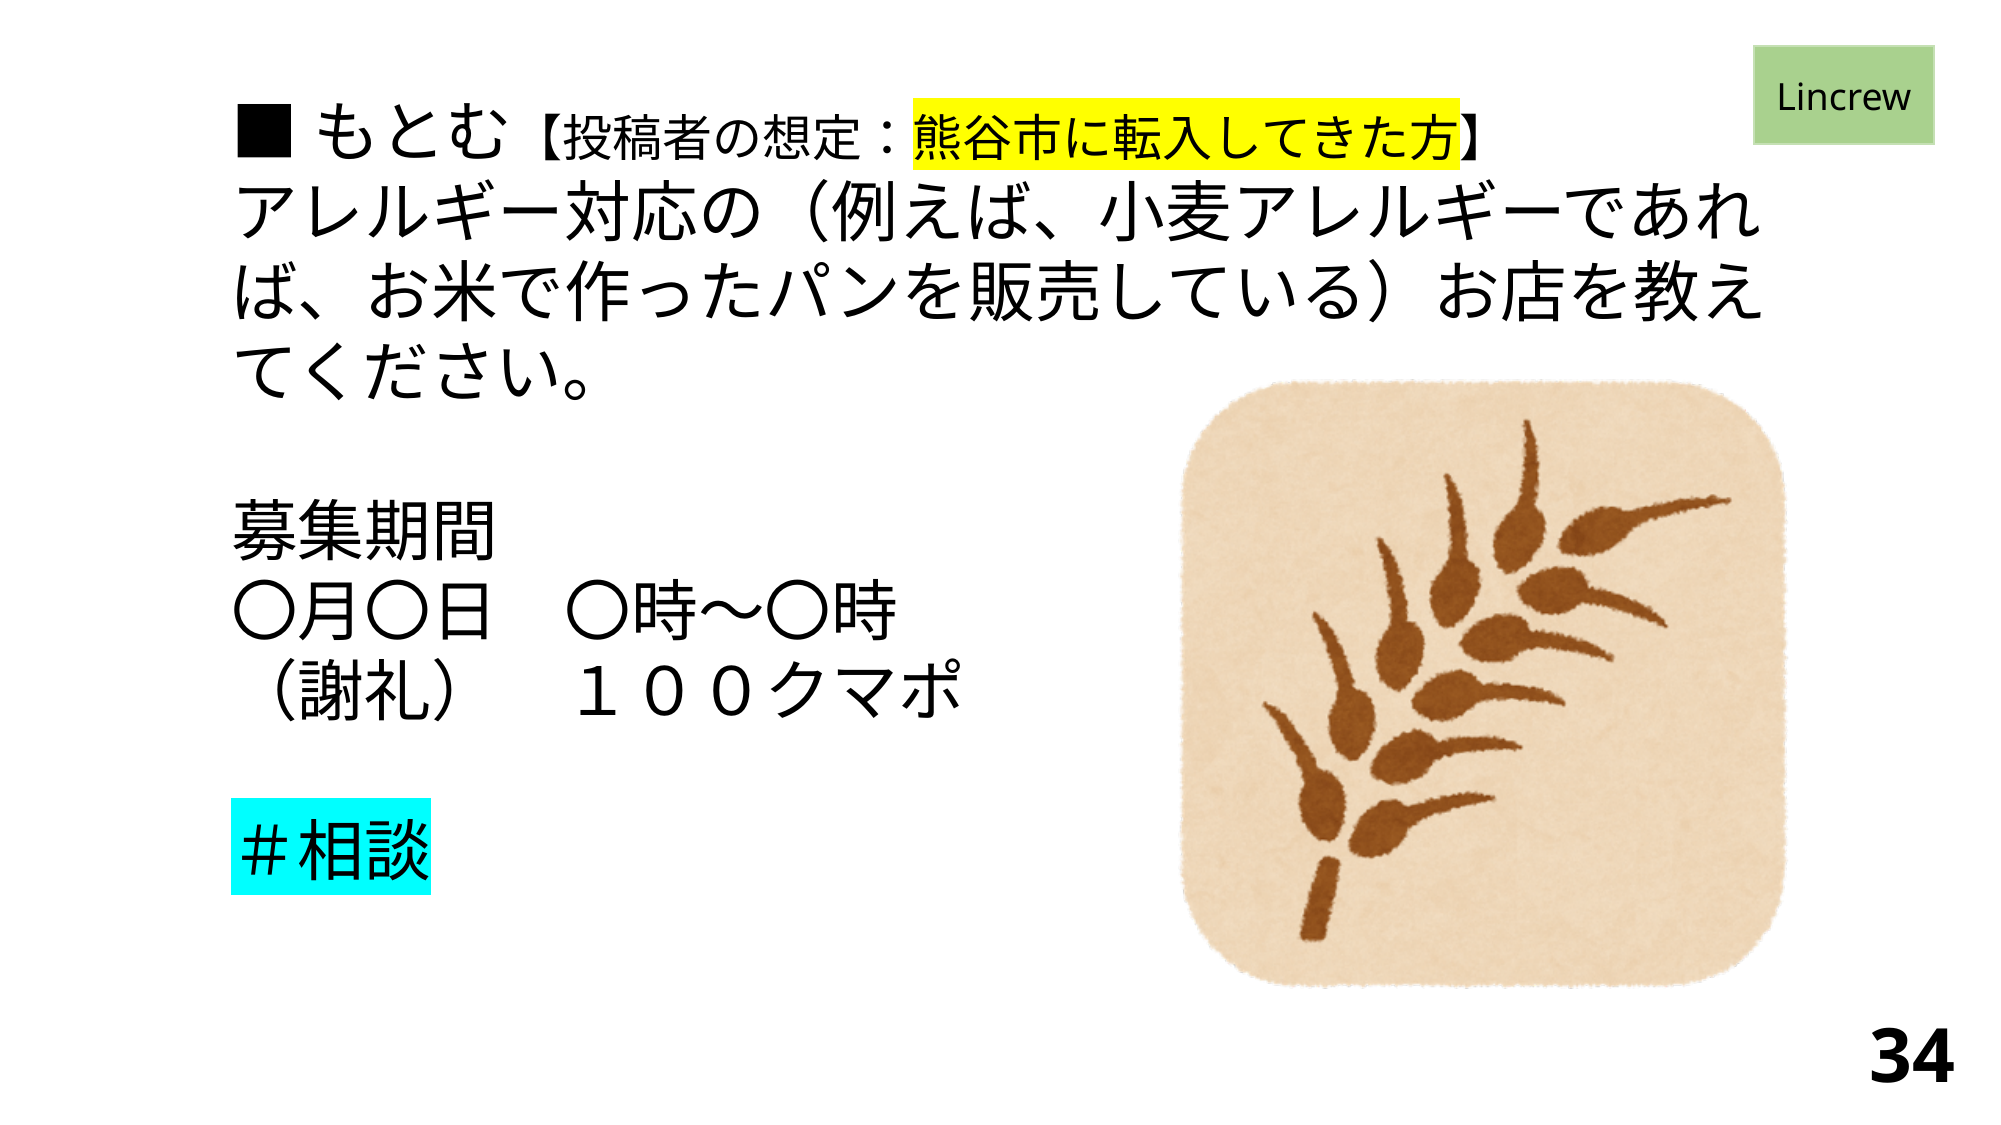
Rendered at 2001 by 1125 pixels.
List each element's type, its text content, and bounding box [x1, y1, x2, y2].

text_box Lincrew [1753, 45, 1935, 145]
slide_number 34 [1520, 1029, 1971, 1089]
picture [1171, 372, 1796, 995]
text_box ■もとむ【投稿者の想定：熊谷市に転入してきた方】 アレルギー対応の（例えば、小麦アレルギーであれば、お米で作ったパンを販売している）お店を教えてください。 募集期間 〇月〇日 〇時～〇時 （謝礼） １００クマポ ＃相談 [216, 82, 1796, 897]
